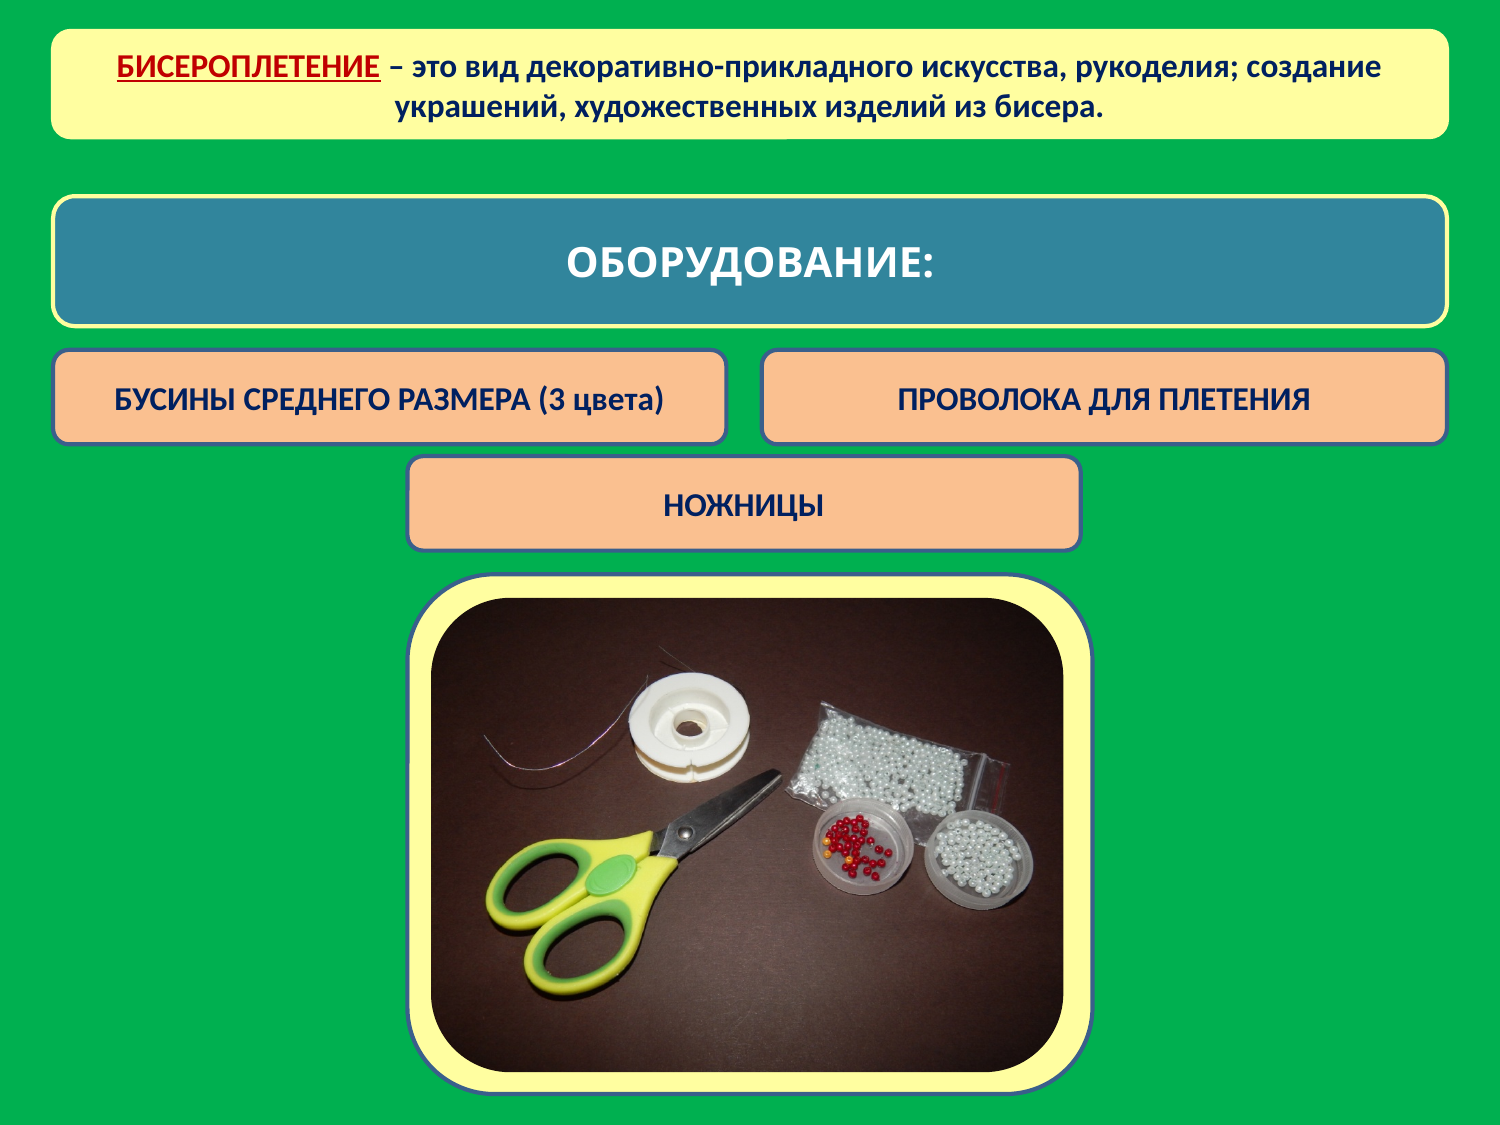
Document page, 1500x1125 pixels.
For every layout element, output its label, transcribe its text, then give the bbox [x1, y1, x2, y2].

text_box НОЖНИЦЫ [405, 453, 1083, 553]
text_box ПРОВОЛОКА ДЛЯ ПЛЕТЕНИЯ [759, 347, 1450, 447]
picture [430, 597, 1064, 1073]
text_box [405, 605, 425, 1064]
text_box БУСИНЫ СРЕДНЕГО РАЗМЕРА (3 цвета) [50, 347, 729, 447]
text_box БИСЕРОПЛЕТЕНИЕ – это вид декоративно-прикладного искусства, рукоделия; создание украшений, художественных изделий из бисера. [50, 28, 1450, 140]
text_box ОБОРУДОВАНИЕ: [50, 194, 1450, 329]
text_box [433, 572, 1095, 1071]
text_box [444, 1081, 1056, 1097]
